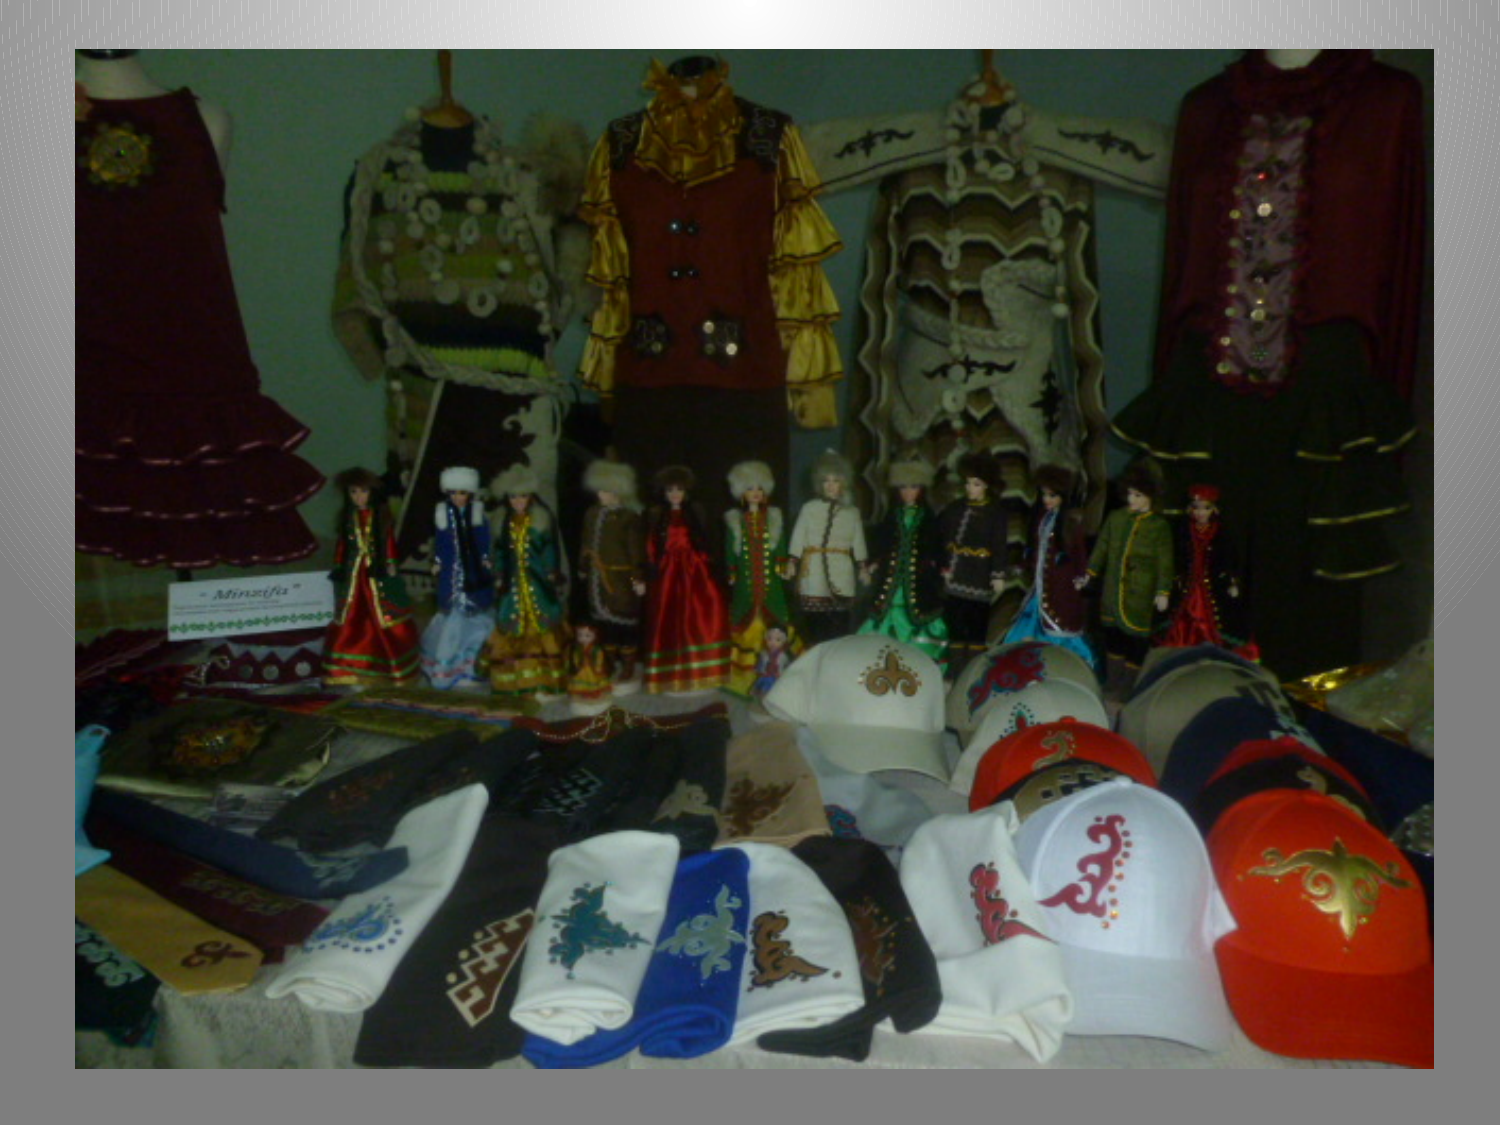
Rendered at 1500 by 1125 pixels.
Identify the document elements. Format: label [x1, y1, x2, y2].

picture [74, 49, 1434, 1069]
